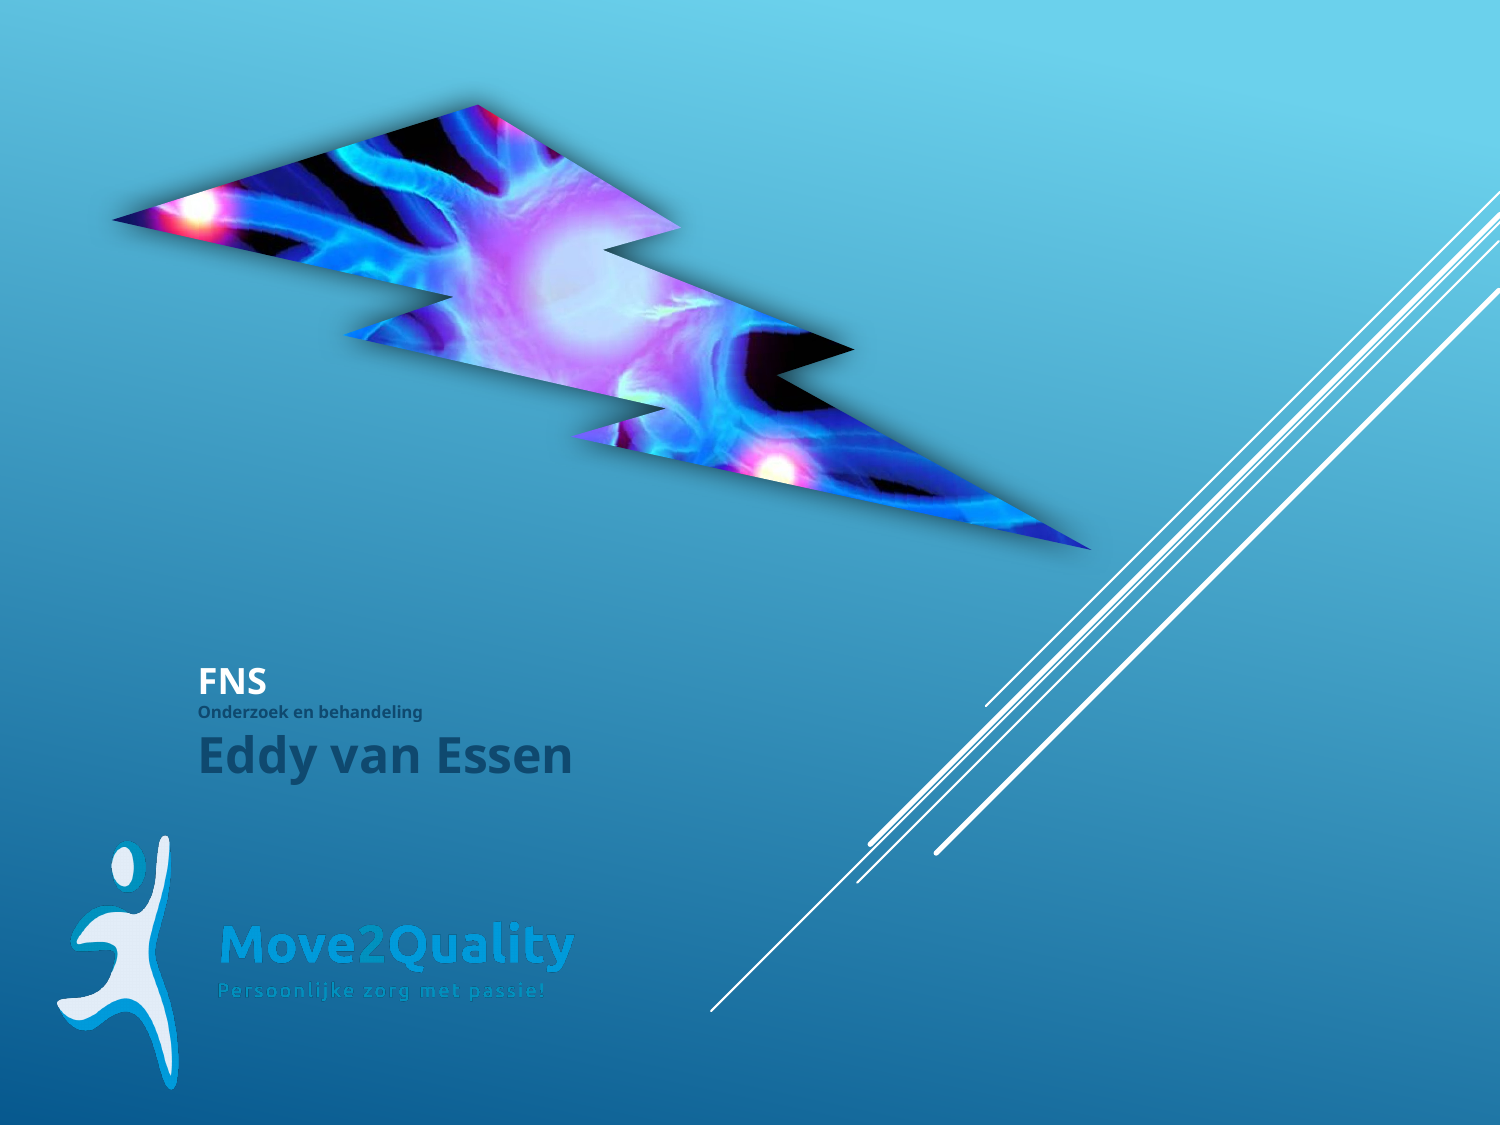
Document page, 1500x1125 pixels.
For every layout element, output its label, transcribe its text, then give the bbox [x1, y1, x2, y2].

title FNS Onderzoek en behandeling [182, 648, 1318, 750]
picture [120, 96, 1089, 587]
subtitle Eddy van Essen [182, 715, 777, 784]
picture [56, 833, 575, 1090]
